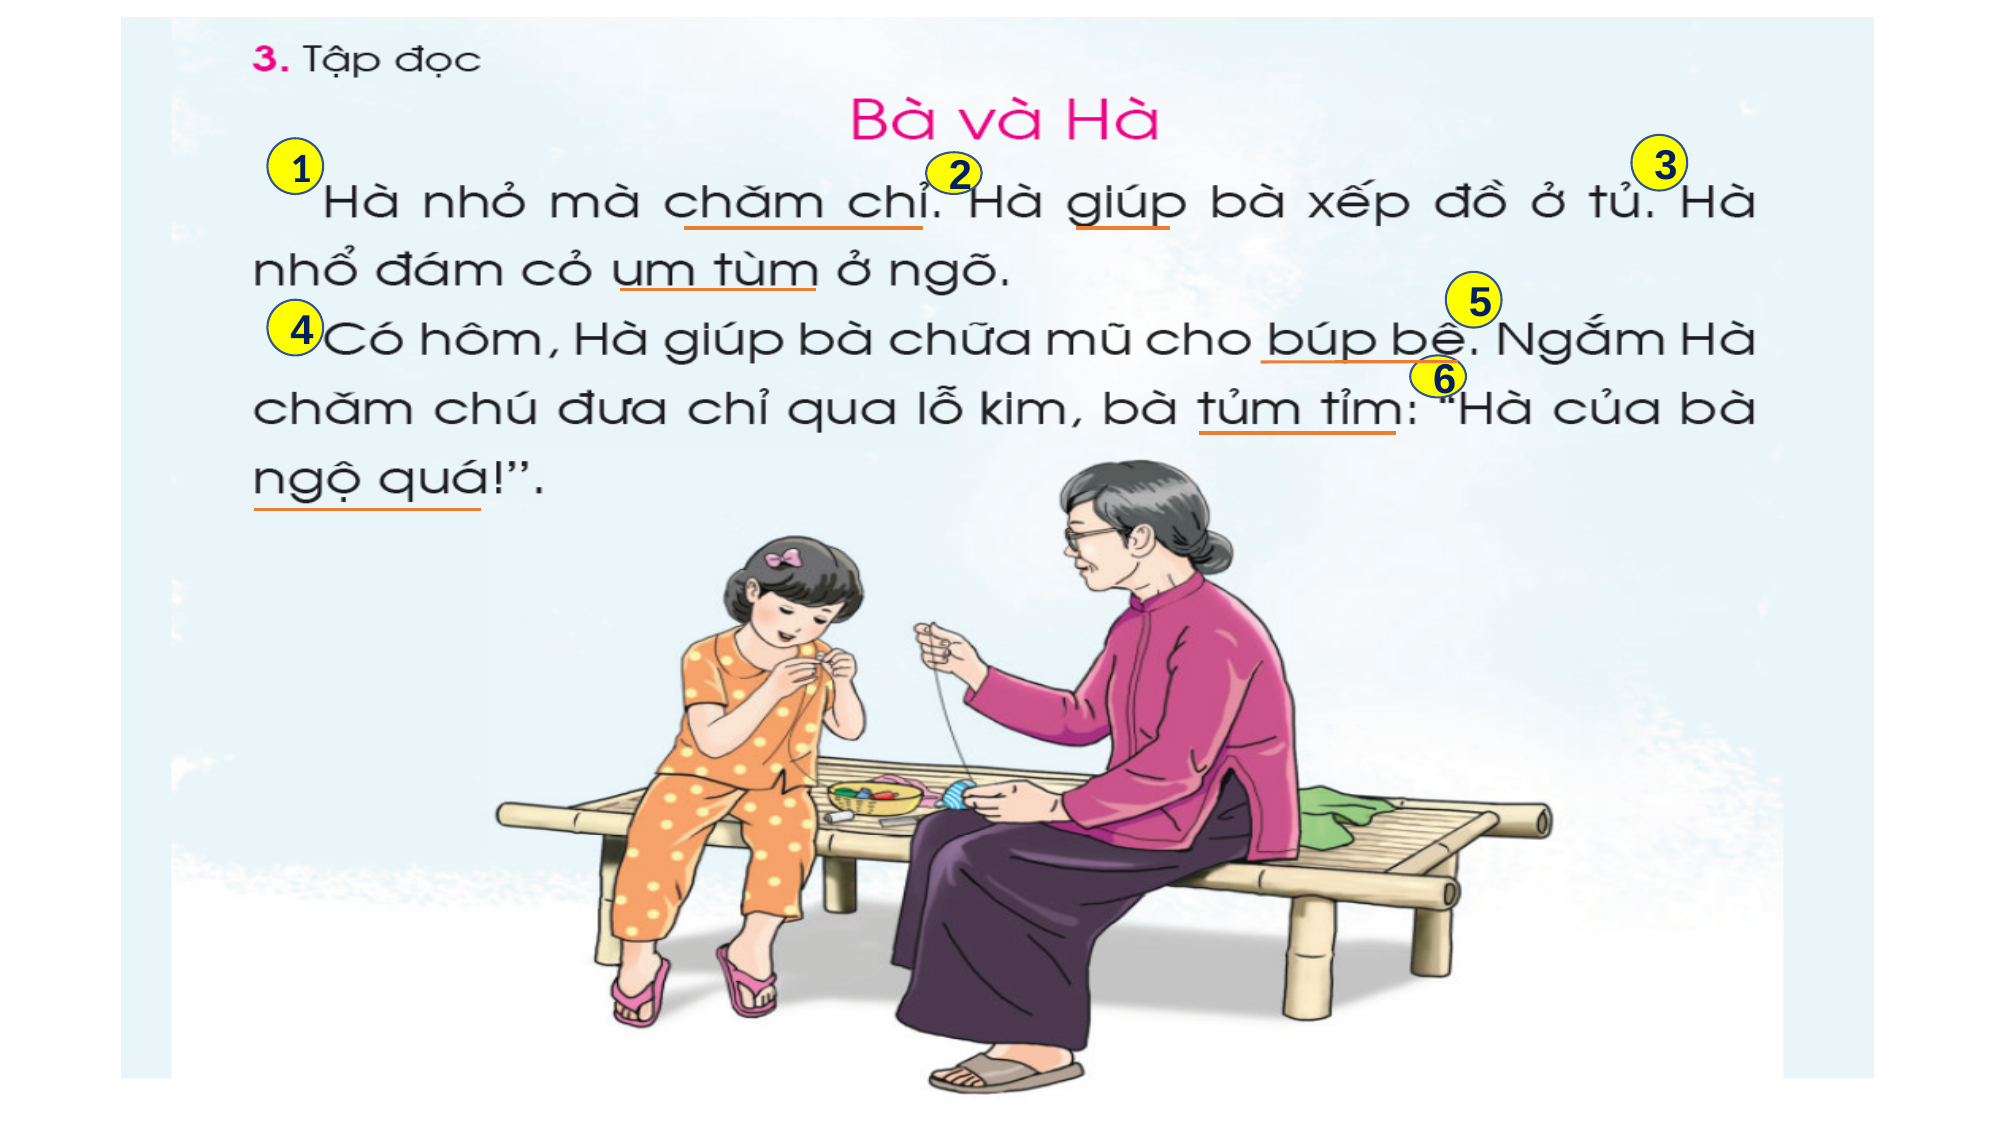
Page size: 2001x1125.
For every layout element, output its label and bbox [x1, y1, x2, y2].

picture [121, 17, 1874, 1111]
